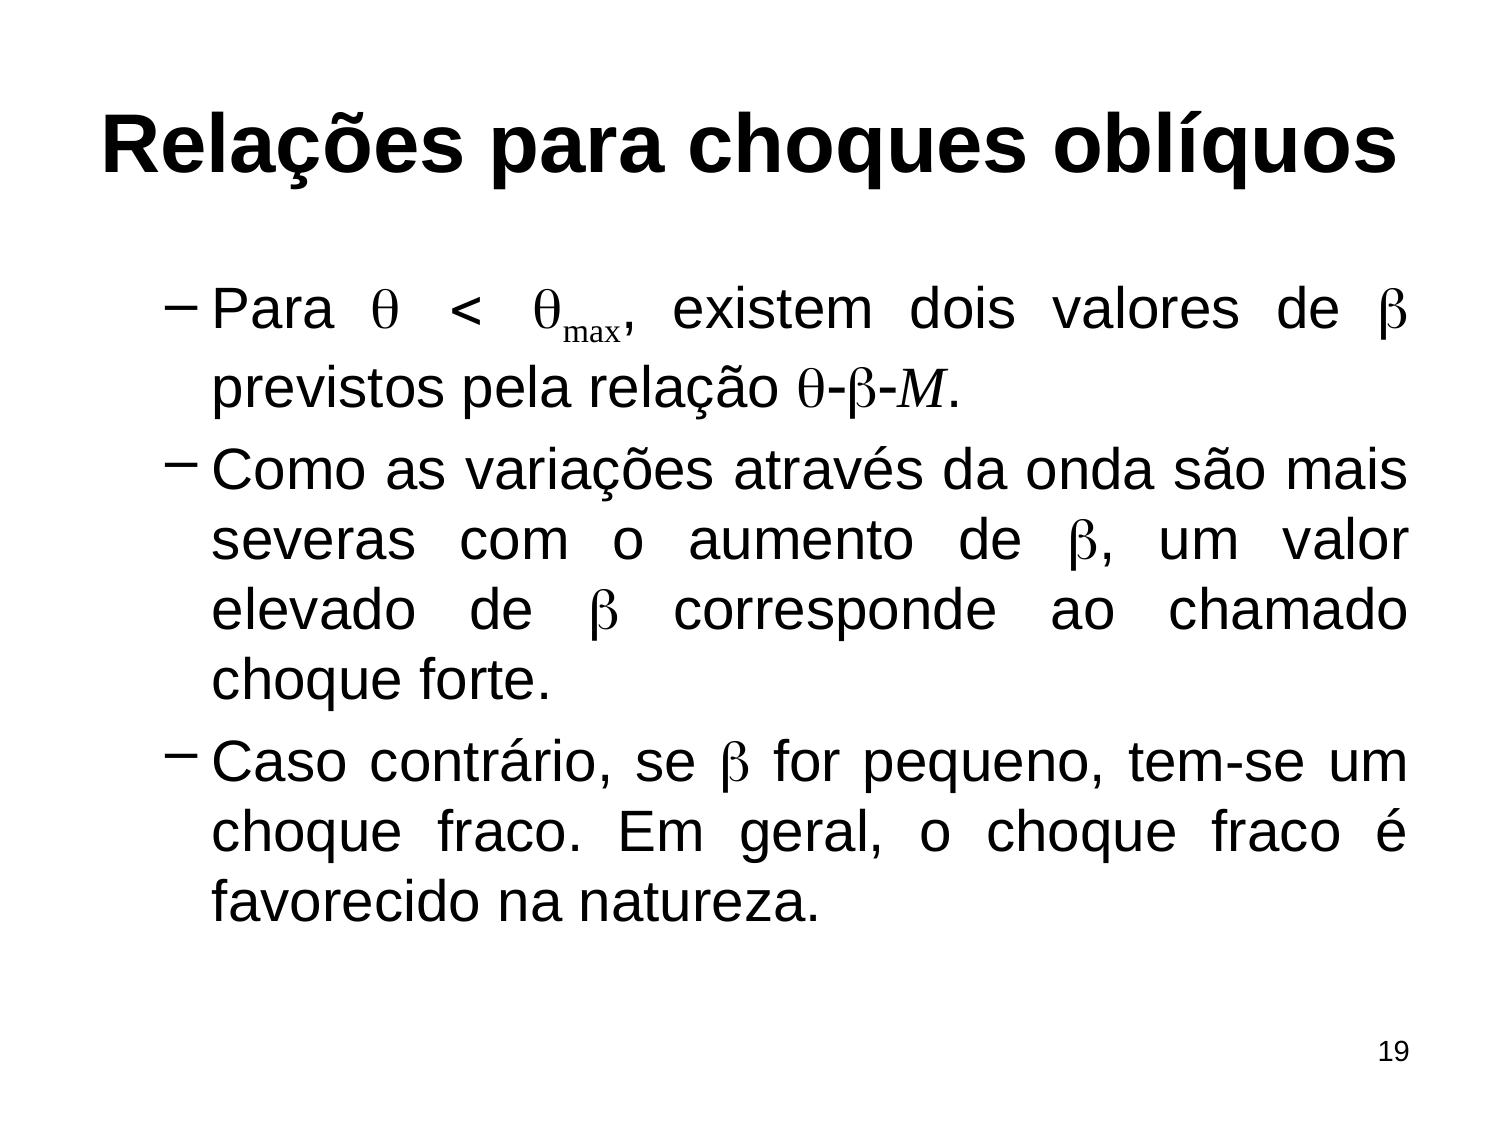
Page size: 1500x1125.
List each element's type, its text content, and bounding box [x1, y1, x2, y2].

title Relações para choques oblíquos [74, 44, 1426, 233]
list Para q < qmax, existem dois valores de b previstos pela relação q-b-M. Como as variações através da onda são mais severas com o aumento de b, um valor elevado de b corresponde ao chamado choque forte. Caso contrário, se b for pequeno, tem-se um choque fraco. Em geral, o choque fraco é favorecido na natureza. [74, 262, 1426, 1006]
slide_number 19 [1074, 1024, 1426, 1103]
